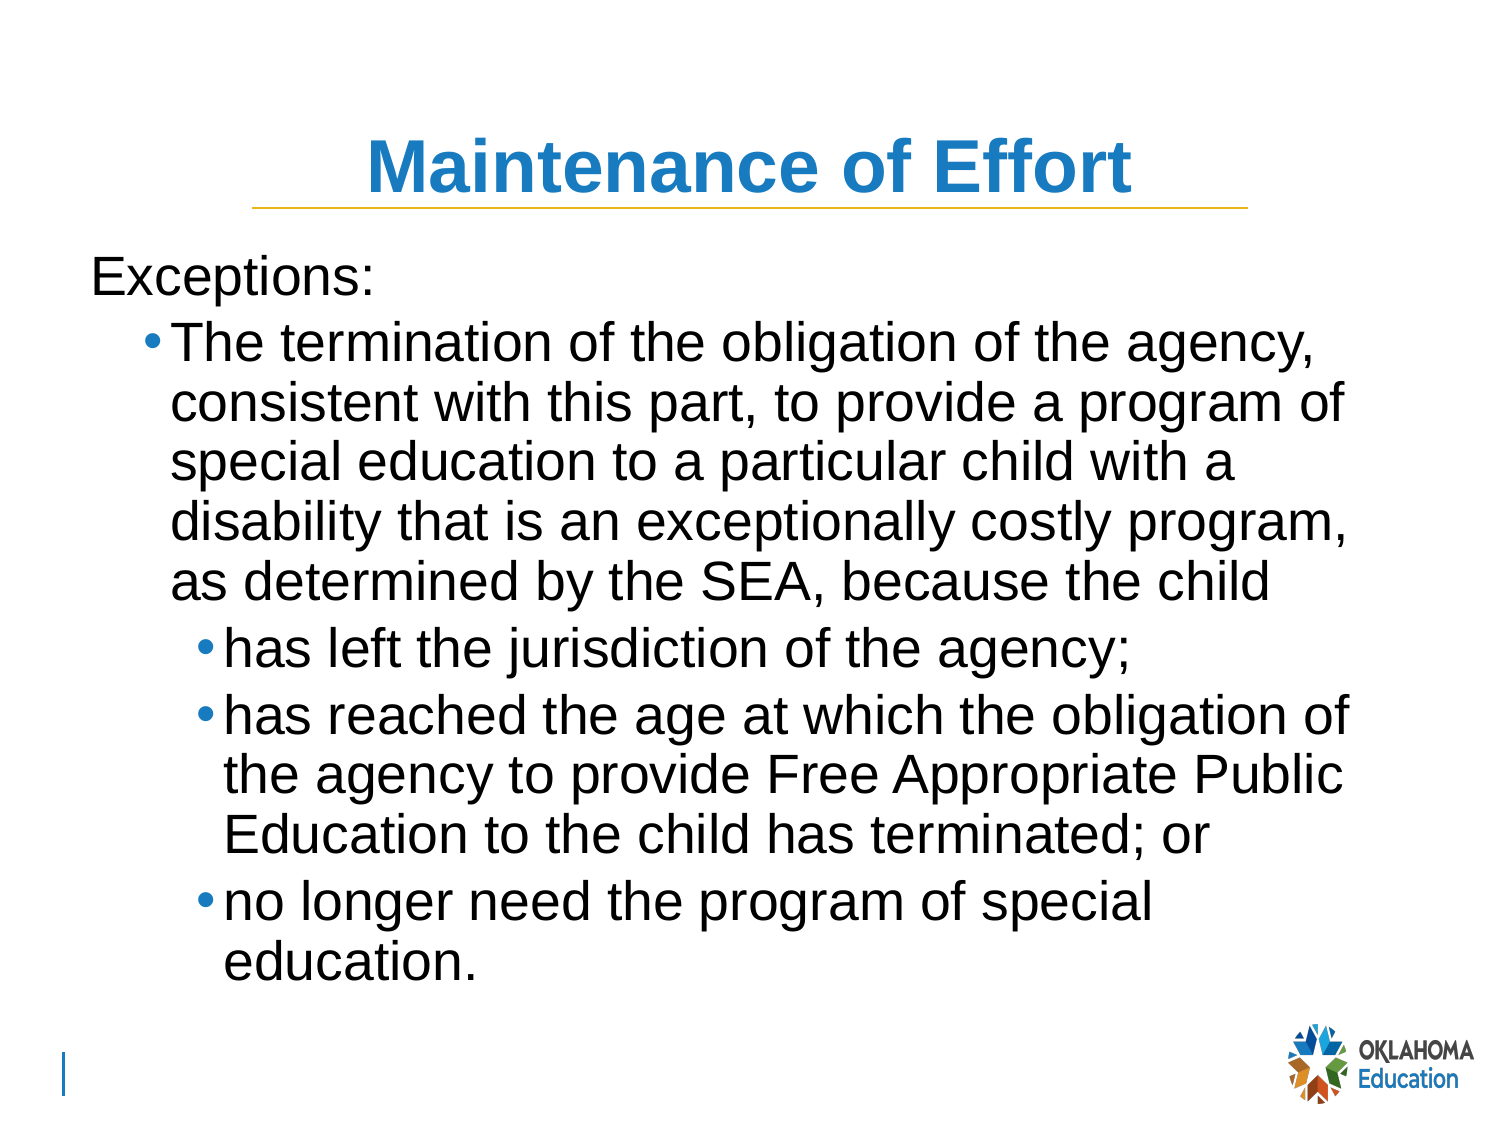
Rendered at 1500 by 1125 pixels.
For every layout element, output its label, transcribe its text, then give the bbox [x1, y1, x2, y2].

list Exceptions: The termination of the obligation of the agency, consistent with this part, to provide a program of special education to a particular child with a disability that is an exceptionally costly program, as determined by the SEA, because the child has left the jurisdiction of the agency; has reached the age at which the obligation of the agency to provide Free Appropriate Public Education to the child has terminated; or no longer need the program of special education. [75, 232, 1425, 1088]
picture [1288, 1024, 1474, 1104]
title Maintenance of Effort [36, 59, 1464, 278]
